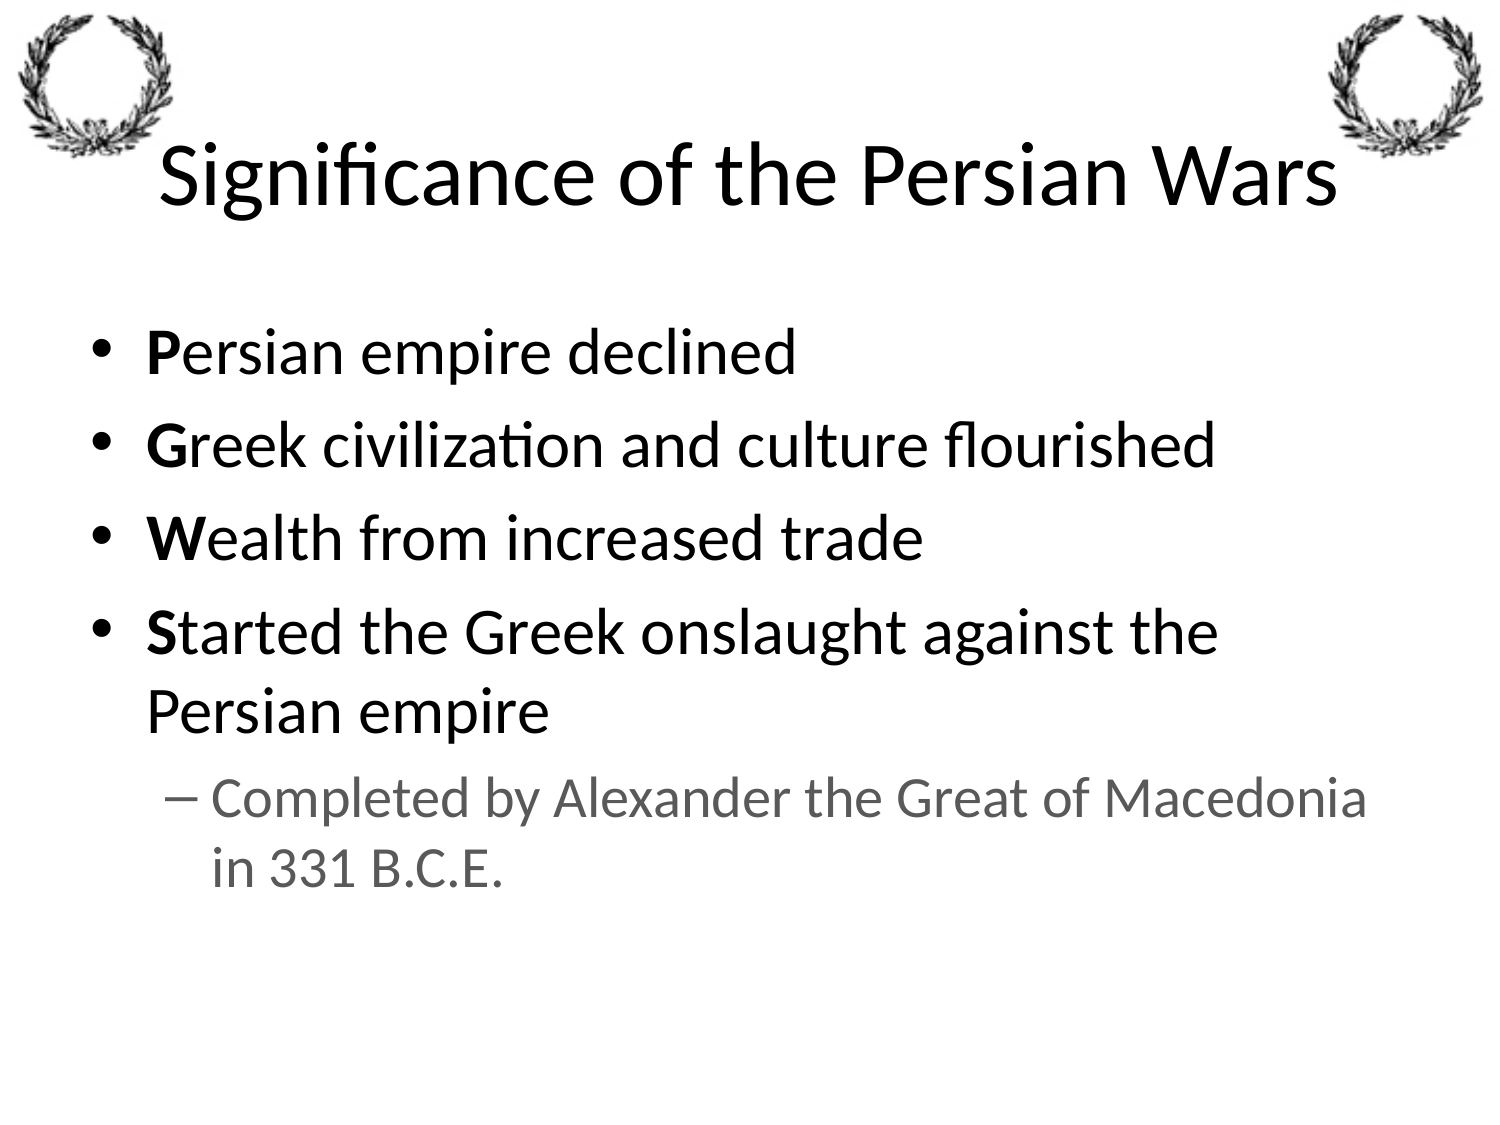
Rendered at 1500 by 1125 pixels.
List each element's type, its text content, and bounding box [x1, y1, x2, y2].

title Significance of the Persian Wars [75, 75, 1425, 263]
picture [0, 0, 190, 174]
list Persian empire declined Greek civilization and culture flourished Wealth from increased trade Started the Greek onslaught against the Persian empire Completed by Alexander the Great of Macedonia in 331 B.C.E. [75, 299, 1425, 1005]
picture [1310, 0, 1500, 174]
